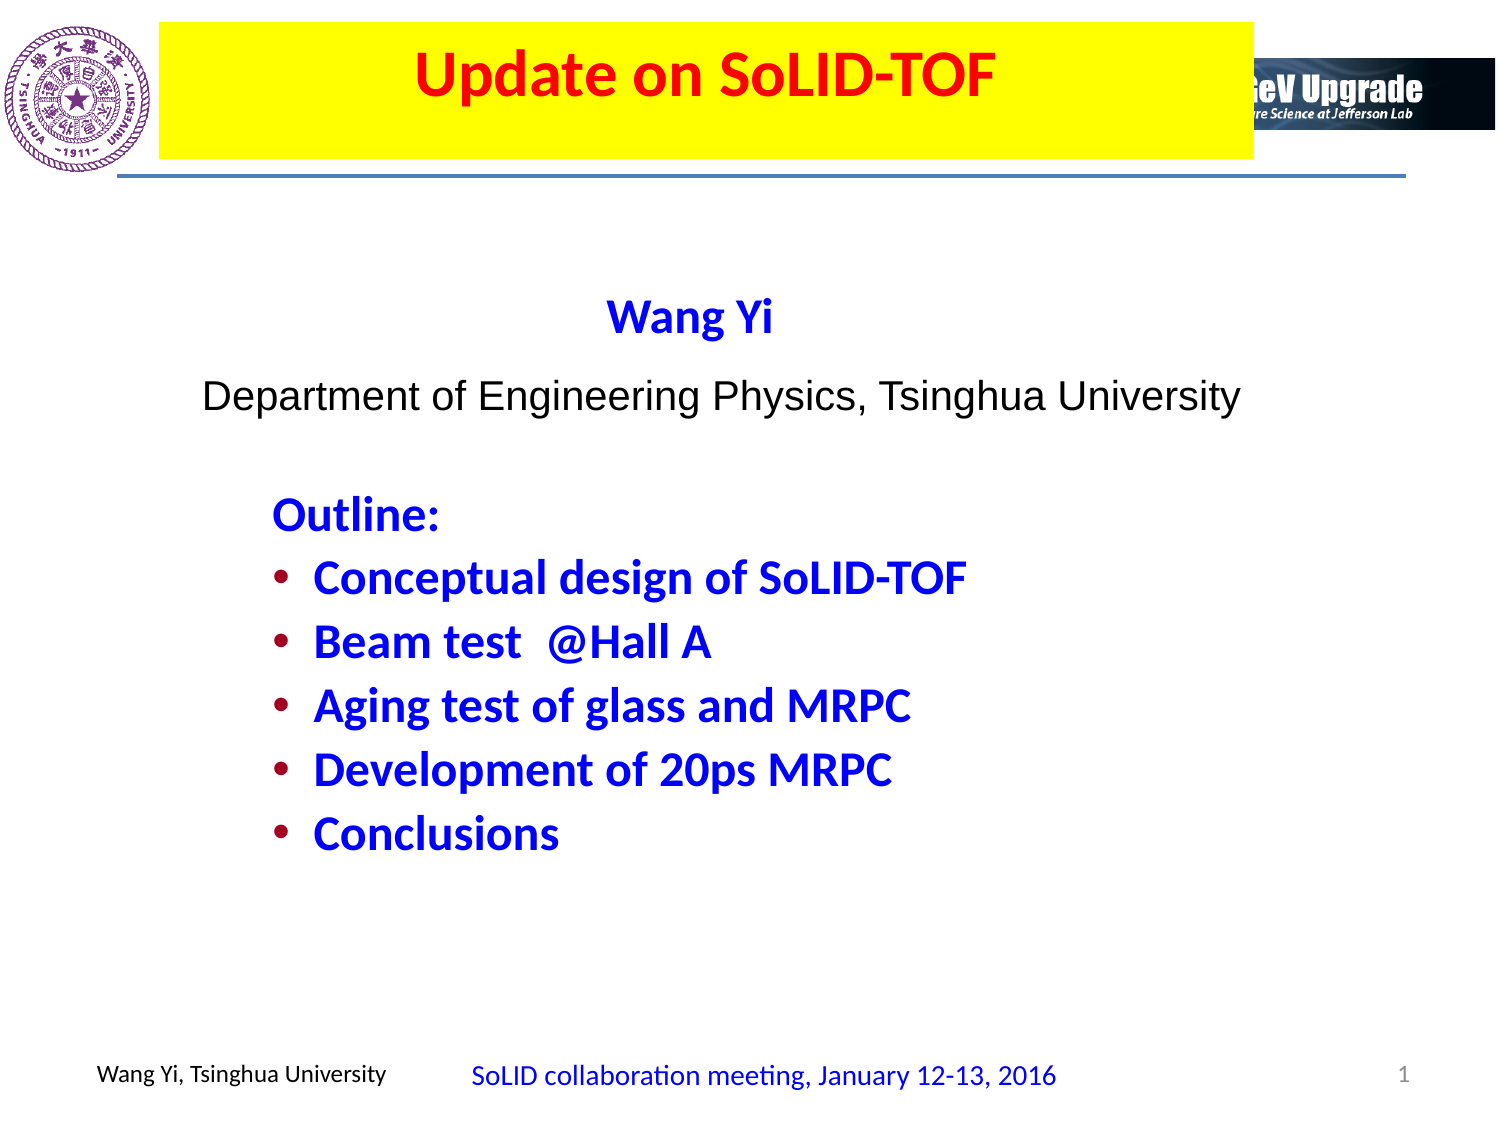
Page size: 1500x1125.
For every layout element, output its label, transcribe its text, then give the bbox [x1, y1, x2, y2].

picture [0, 23, 153, 174]
text_box Outline: Conceptual design of SoLID-TOF Beam test @Hall A Aging test of glass and MRPC Development of 20ps MRPC Conclusions [257, 480, 1372, 985]
text_box Wang Yi Department of Engineering Physics, Tsinghua University [164, 246, 1325, 426]
picture [1254, 58, 1496, 130]
text_box Update on SoLID-TOF [158, 22, 1254, 160]
slide_number 1 [1074, 1042, 1425, 1103]
